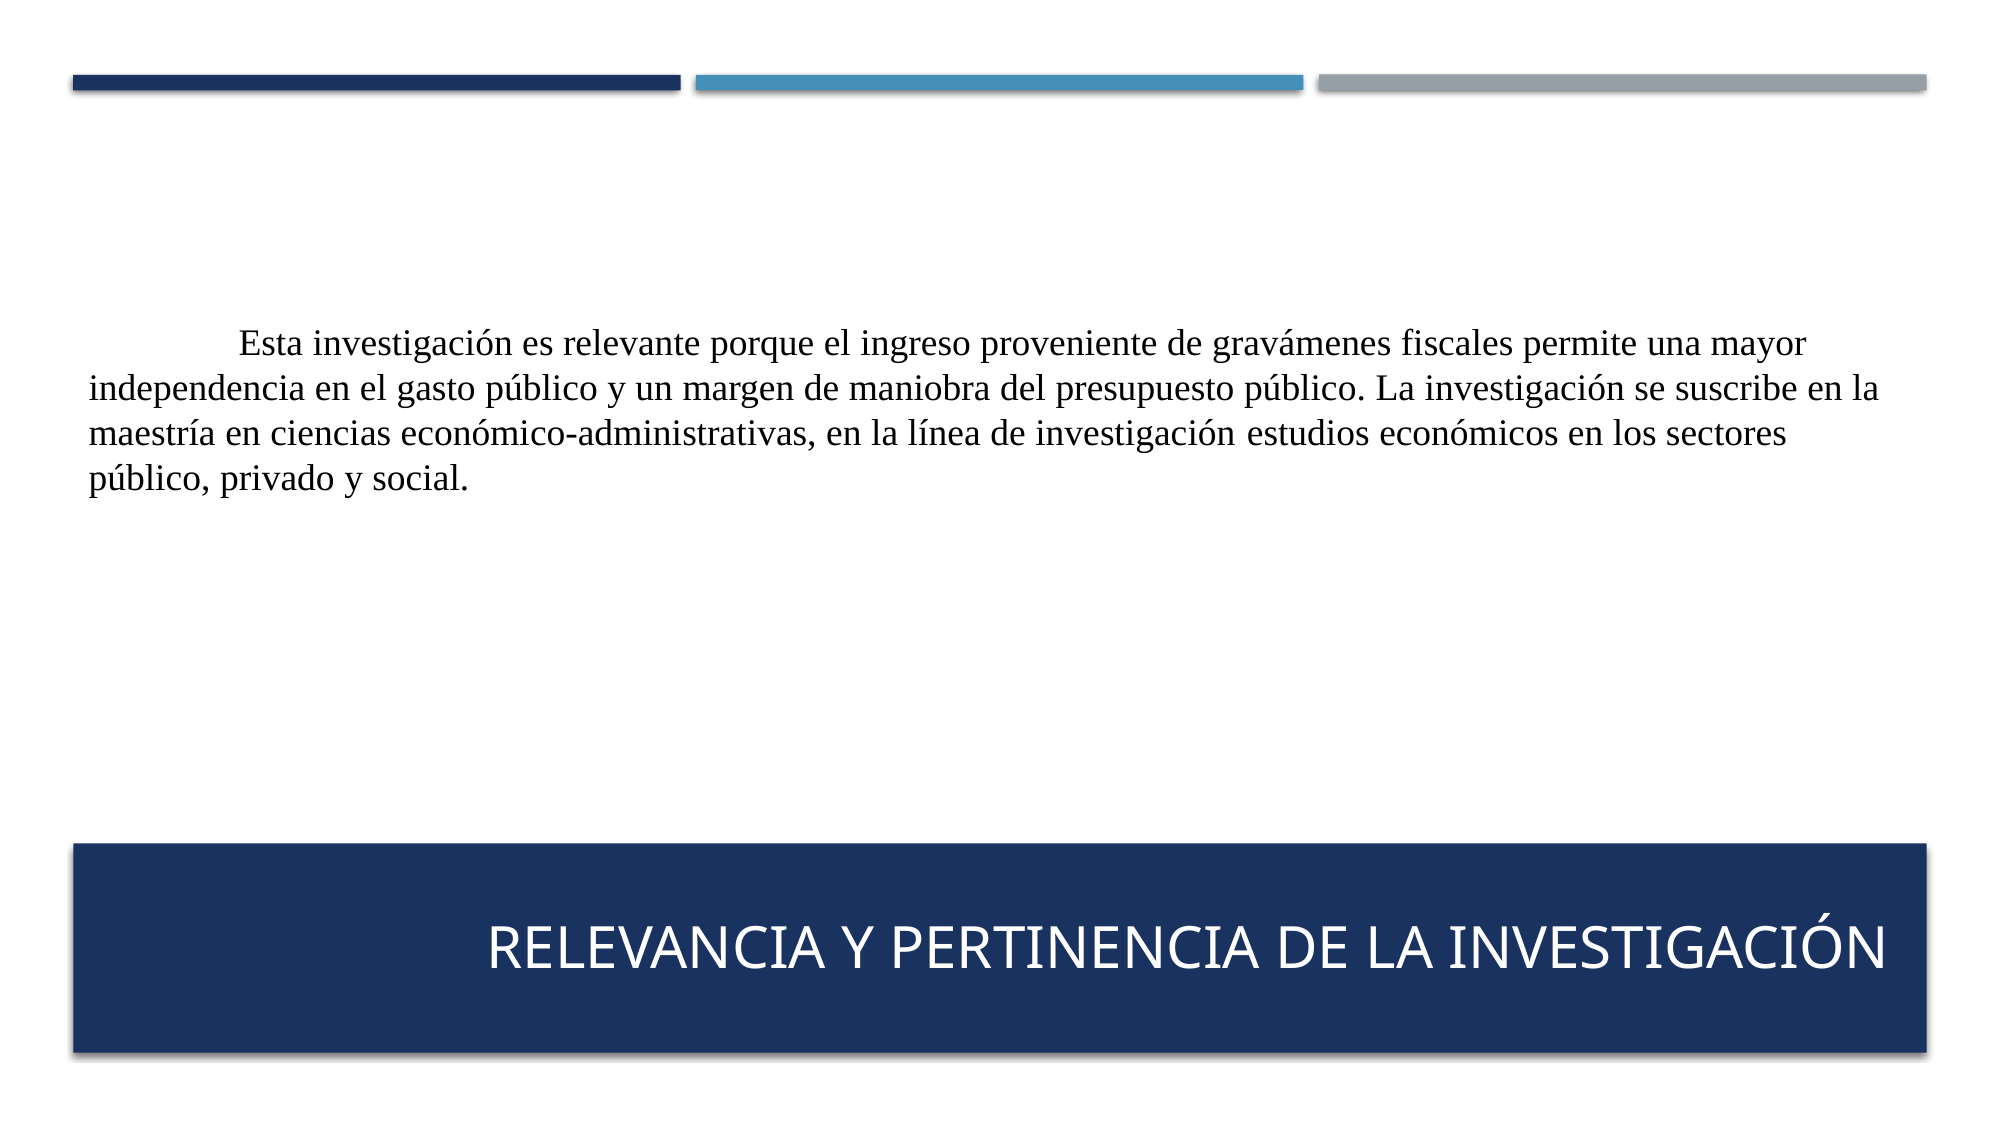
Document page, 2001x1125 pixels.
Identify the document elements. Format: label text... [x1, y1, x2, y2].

list RELEVANCIA Y PERTINENCIA DE LA INVESTIGACIÓN [108, 863, 1905, 1027]
list Esta investigación es relevante porque el ingreso proveniente de gravámenes fiscales permite una mayor independencia en el gasto público y un margen de maniobra del presupuesto público. La investigación se suscribe en la maestría en ciencias económico-administrativas, en la línea de investigación estudios económicos en los sectores público, privado y social. [73, 98, 1926, 789]
